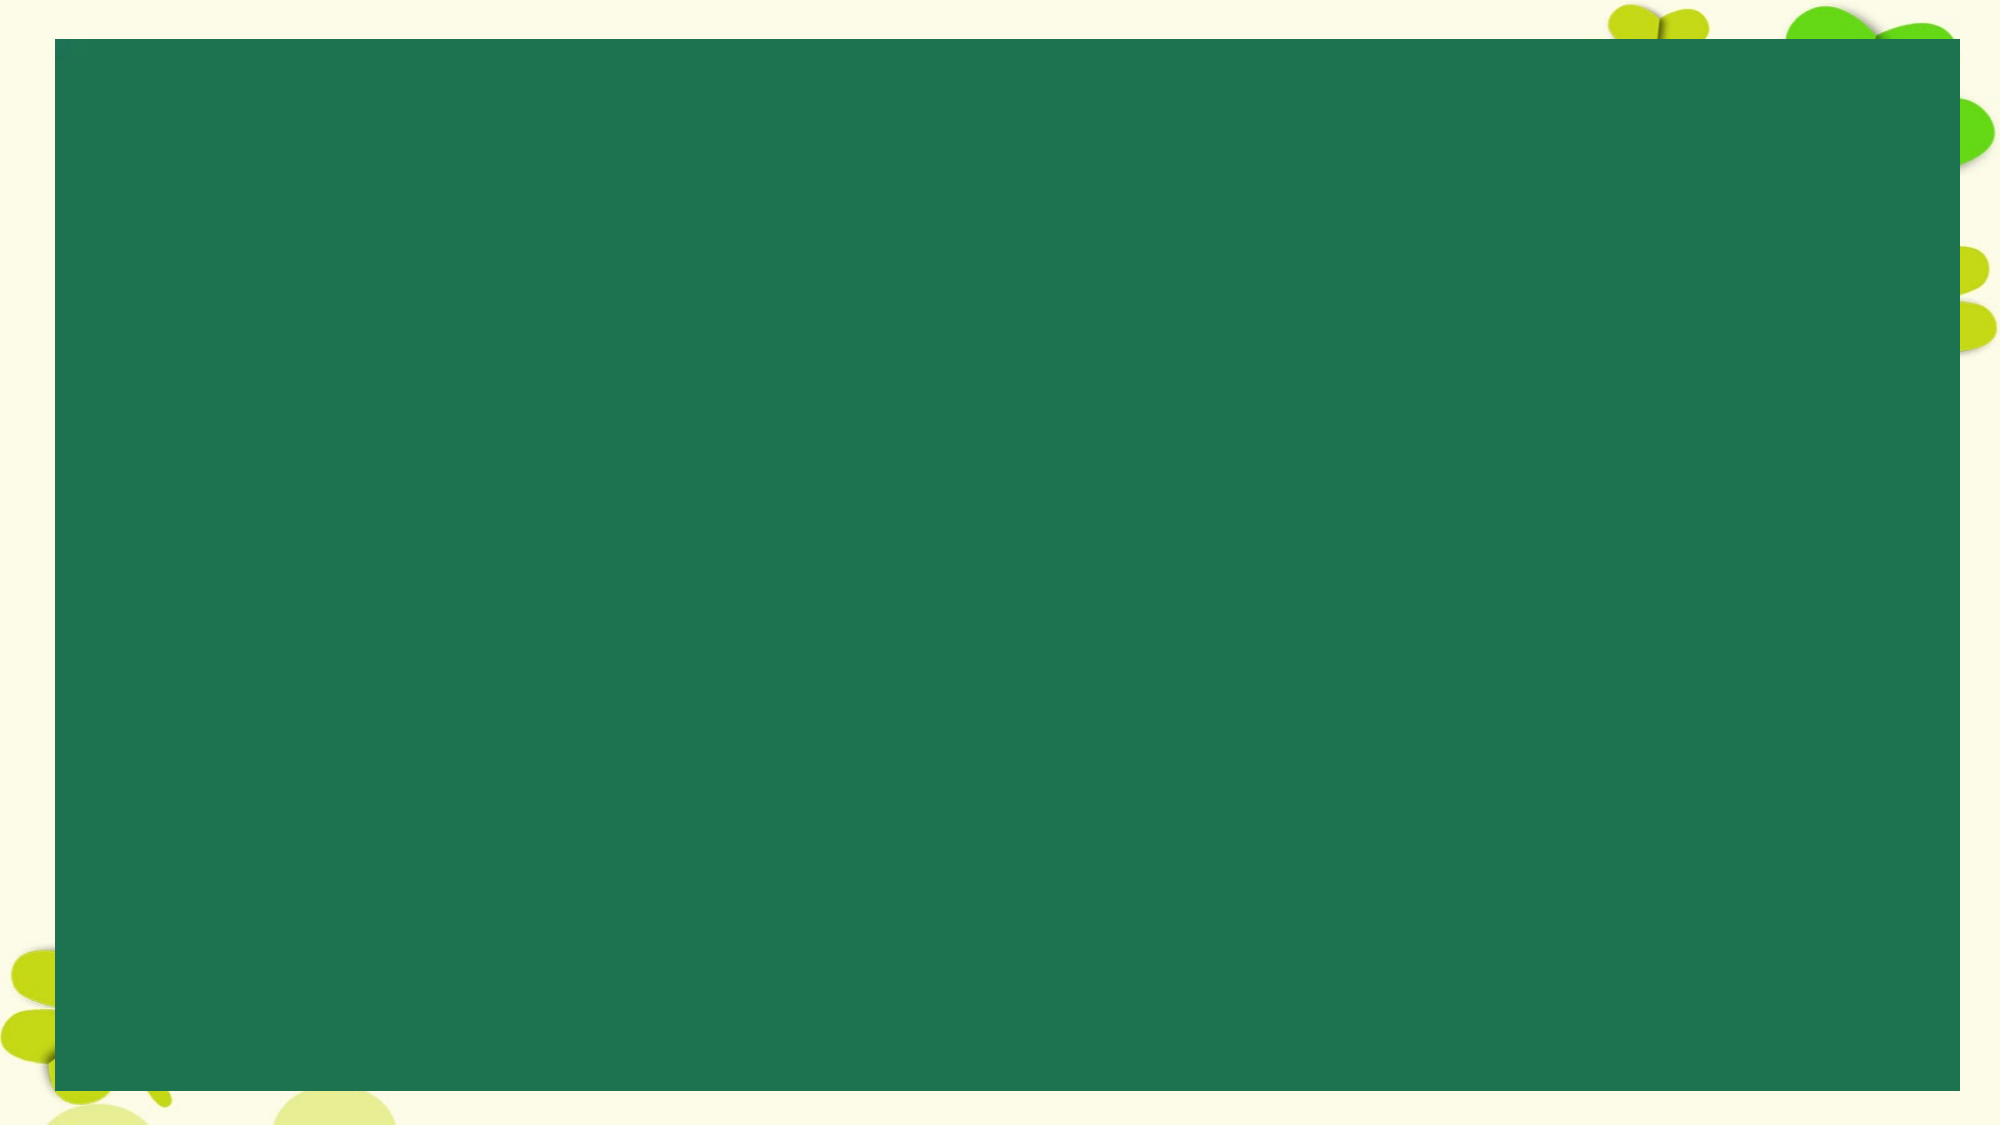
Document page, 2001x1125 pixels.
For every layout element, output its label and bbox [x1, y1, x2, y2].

picture [0, 0, 2001, 1125]
text_box [54, 38, 1961, 1092]
